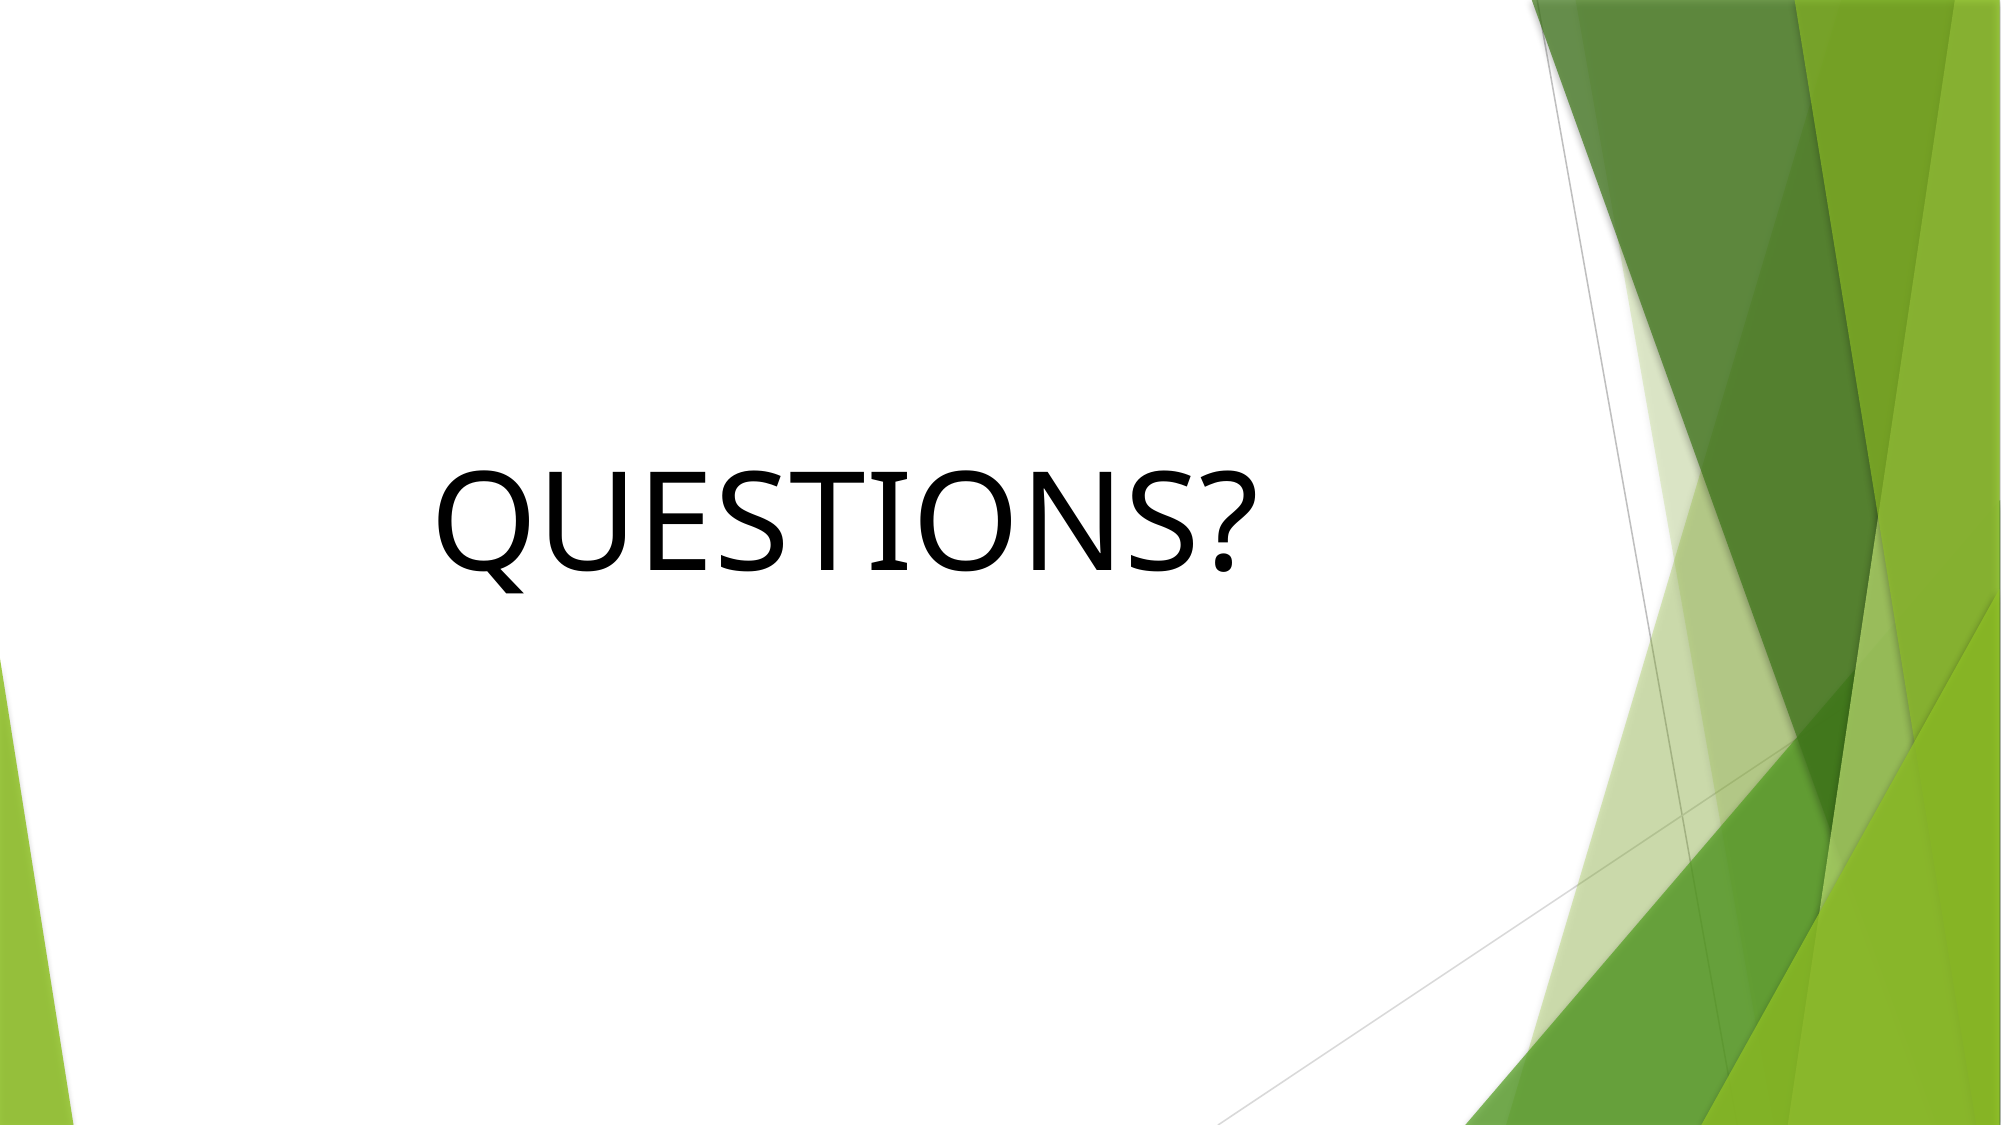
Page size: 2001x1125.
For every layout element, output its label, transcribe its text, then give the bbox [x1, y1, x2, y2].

text_box QUESTIONS? [298, 425, 1393, 606]
